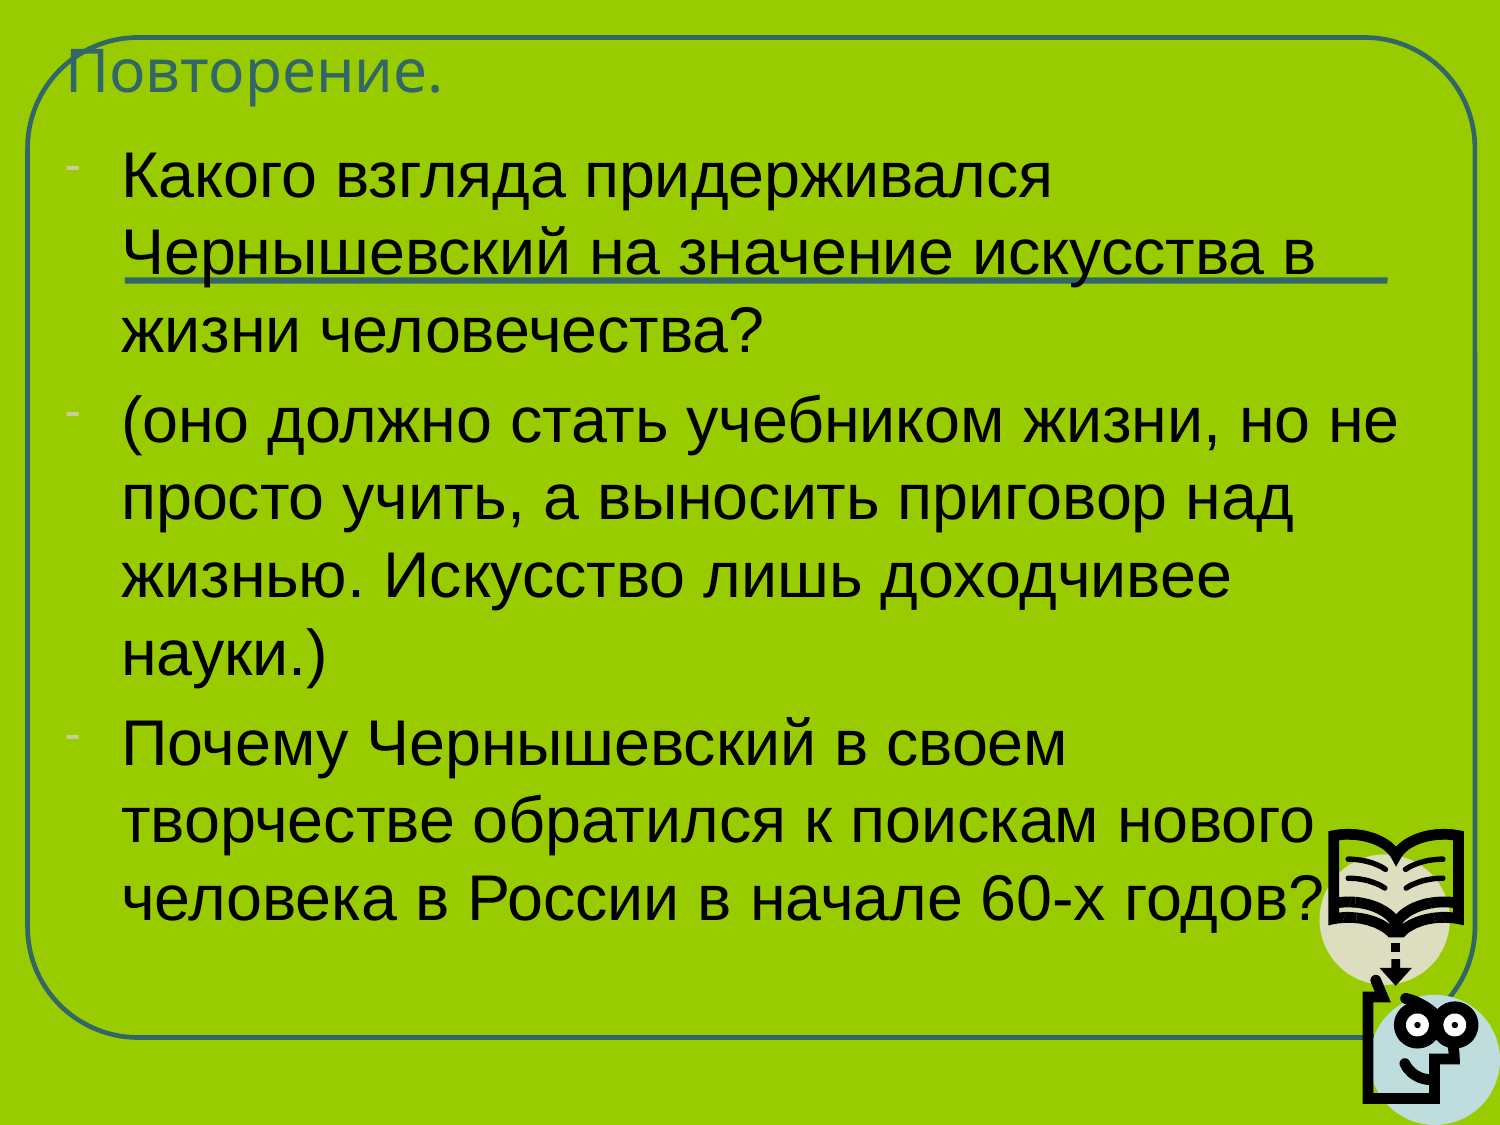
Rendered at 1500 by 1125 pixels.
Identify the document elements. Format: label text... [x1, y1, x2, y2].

picture [1319, 828, 1500, 1125]
list Какого взгляда придерживался Чернышевский на значение искусства в жизни человечества? (оно должно стать учебником жизни, но не просто учить, а выносить приговор над жизнью. Искусство лишь доходчивее науки.) Почему Чернышевский в своем творчестве обратился к поискам нового человека в России в начале 60-х годов? [49, 124, 1426, 1088]
title Повторение. [49, 37, 588, 113]
